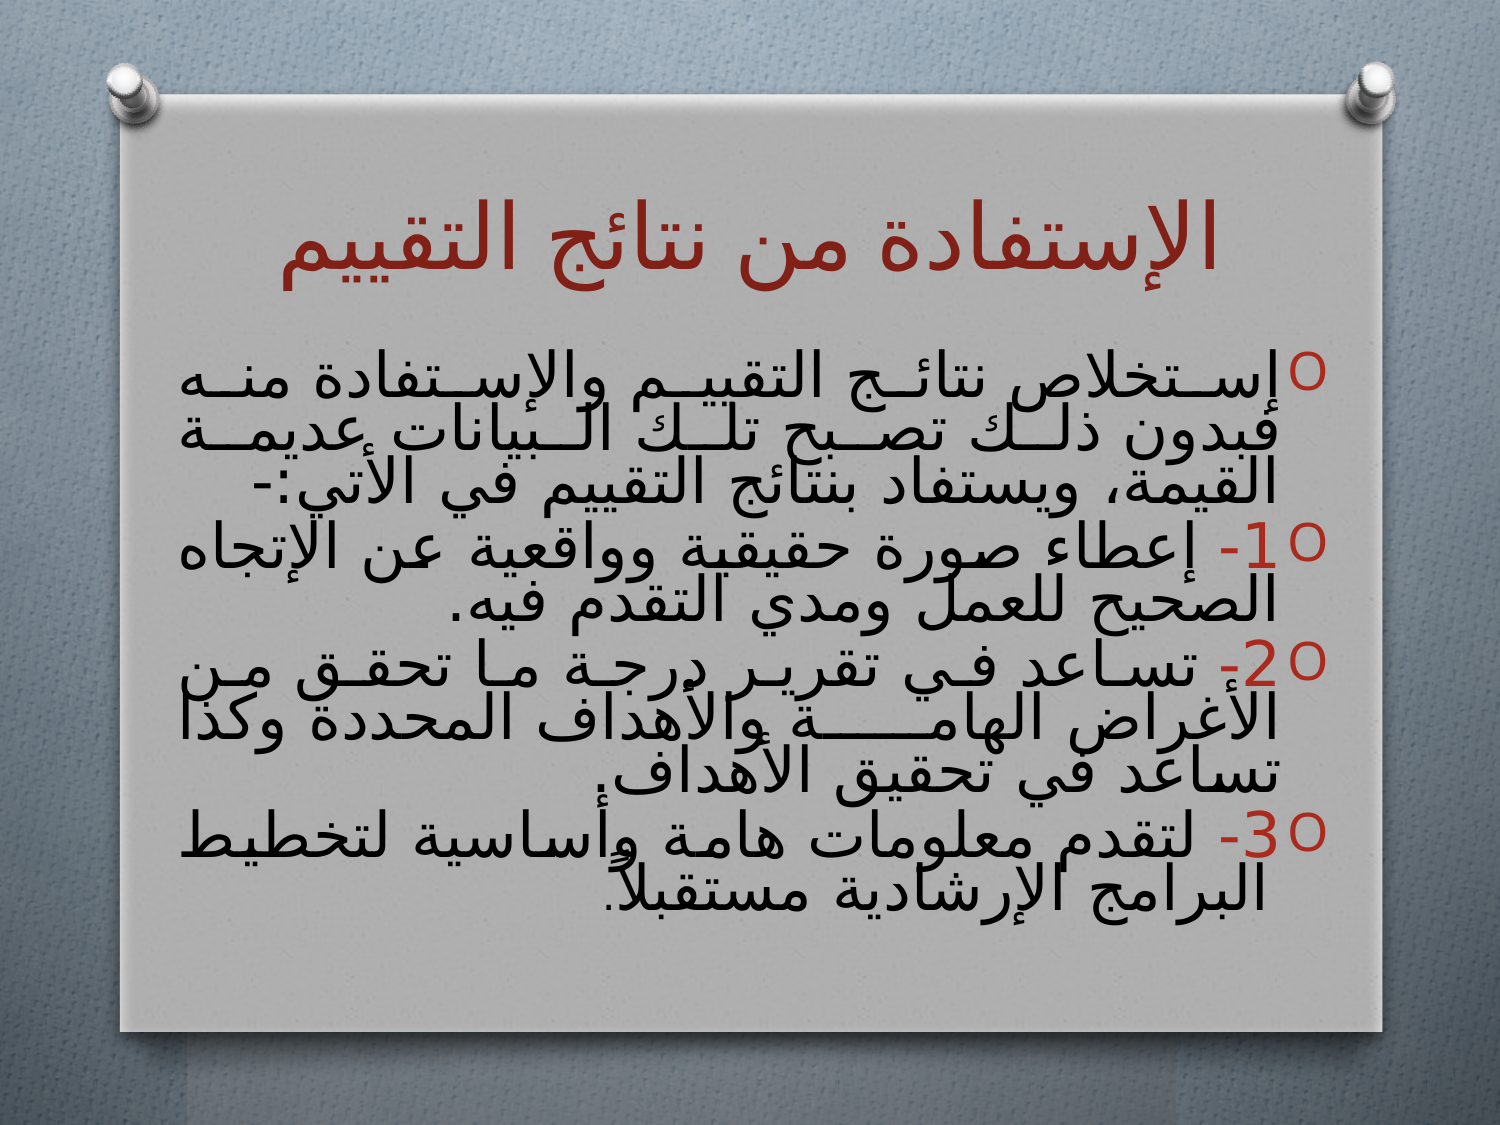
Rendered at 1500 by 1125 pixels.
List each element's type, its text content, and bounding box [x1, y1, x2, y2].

picture [75, 29, 198, 153]
list إستخلاص نتائج التقييم والإستفادة منه فبدون ذلك تصبح تلك البيانات عديمة القيمة، ويستفاد بنتائج التقييم في الأتي:- 1- إعطاء صورة حقيقية وواقعية عن الإتجاه الصحيح للعمل ومدي التقدم فيه. 2- تساعد في تقرير درجة ما تحقق من الأغراض الهامة والأهداف المحددة وكذا تساعد في تحقيق الأهداف. 3- لتقدم معلومات هامة وأساسية لتخطيط البرامج الإرشادية مستقبلاً. [162, 347, 1338, 939]
picture [1317, 35, 1439, 156]
title الإستفادة من نتائج التقييم [179, 134, 1323, 332]
